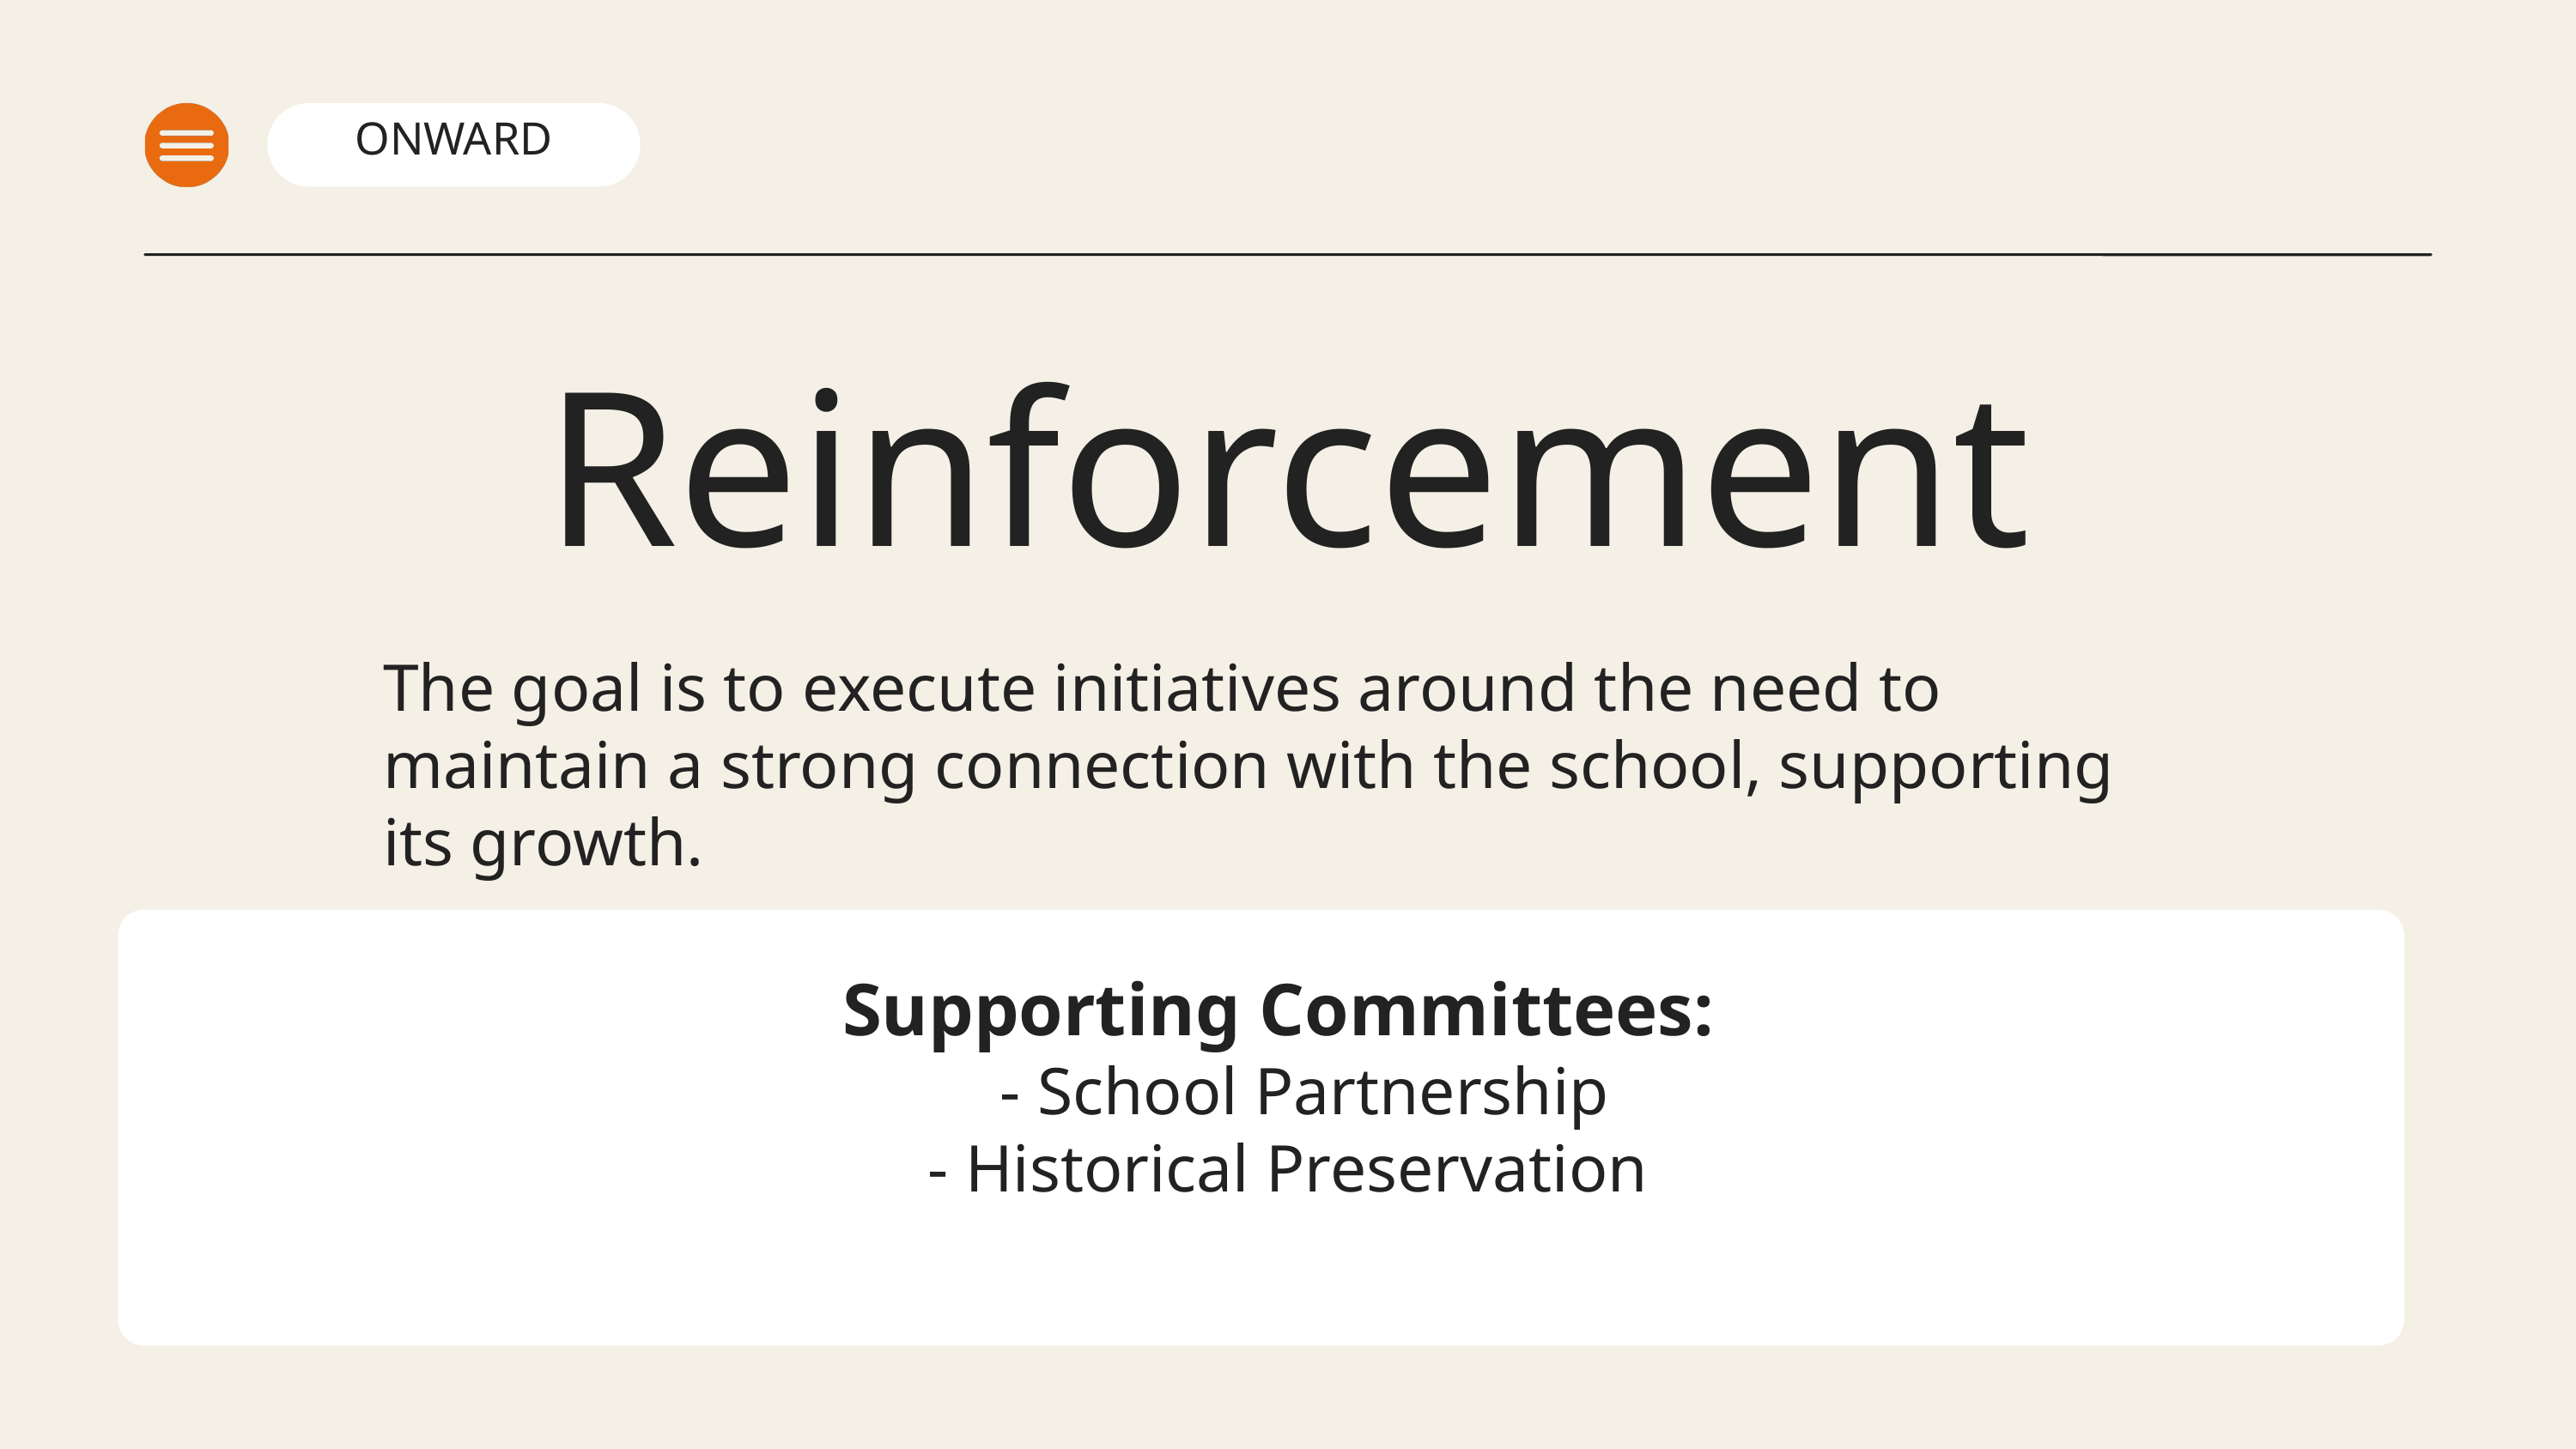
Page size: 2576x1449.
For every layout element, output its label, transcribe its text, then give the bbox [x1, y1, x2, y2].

text_box [144, 103, 229, 187]
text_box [267, 102, 641, 187]
text_box Reinforcement [399, 396, 2177, 590]
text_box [118, 909, 2405, 1346]
text_box The goal is to execute initiatives around the need to maintain a strong connection with the school, supporting its growth. Supporting Committees: - School Partnership - Historical Preservation [370, 640, 2206, 909]
